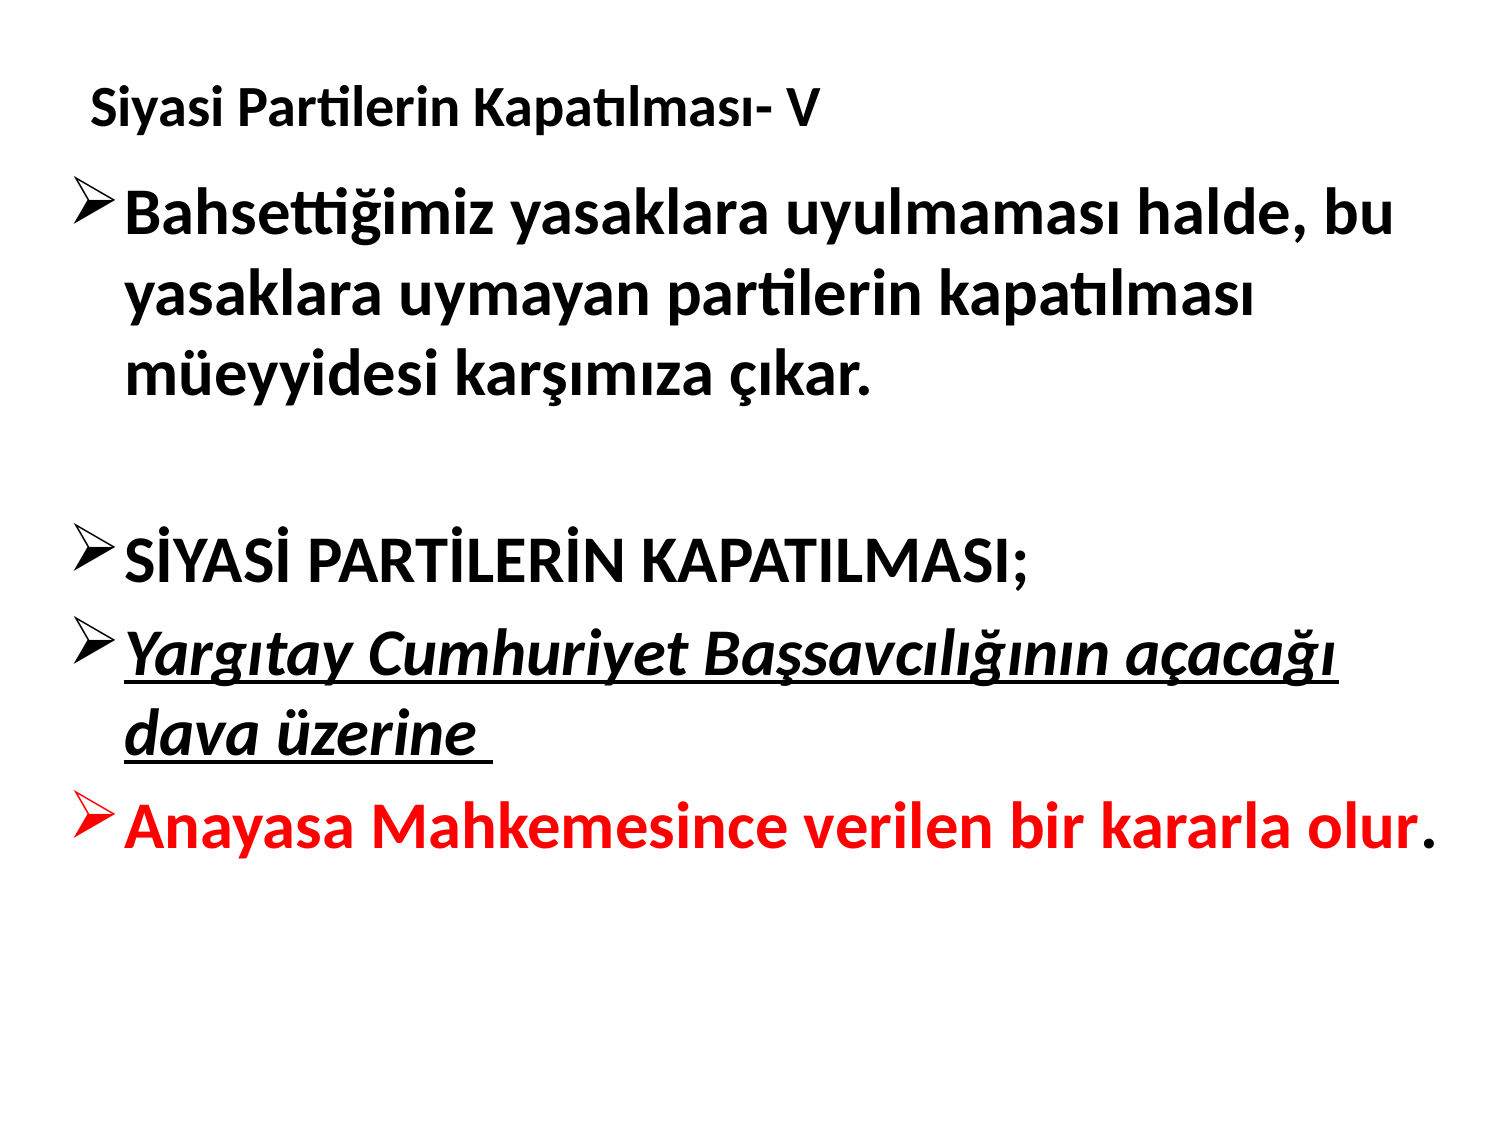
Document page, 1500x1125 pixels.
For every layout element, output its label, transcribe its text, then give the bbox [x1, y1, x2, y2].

list Bahsettiğimiz yasaklara uyulmaması halde, bu yasaklara uymayan partilerin kapatılması müeyyidesi karşımıza çıkar. SİYASİ PARTİLERİN KAPATILMASI; Yargıtay Cumhuriyet Başsavcılığının açacağı dava üzerine Anayasa Mahkemesince verilen bir kararla olur. [53, 160, 1459, 1071]
title Siyasi Partilerin Kapatılması- V [75, 45, 1425, 160]
